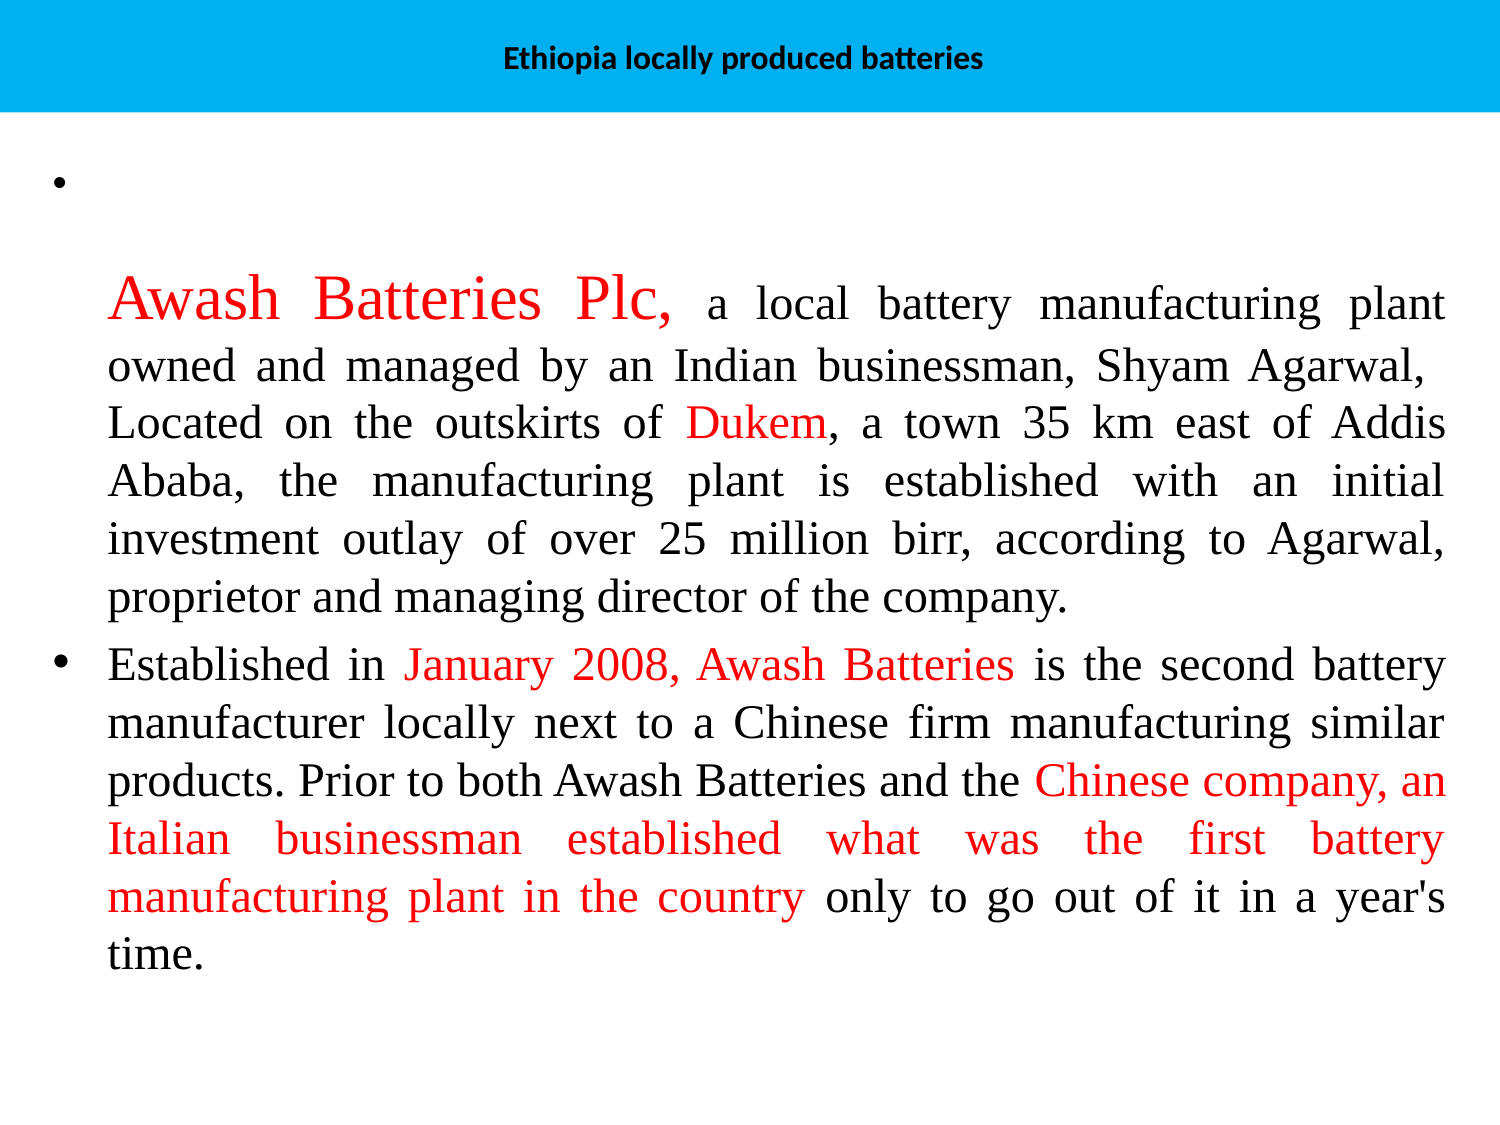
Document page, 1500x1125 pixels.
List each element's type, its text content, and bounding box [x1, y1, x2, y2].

title Ethiopia locally produced batteries [0, 0, 1500, 113]
list Awash Batteries Plc, a local battery manufacturing plant owned and managed by an Indian businessman, Shyam Agarwal, Located on the outskirts of Dukem, a town 35 km east of Addis Ababa, the manufacturing plant is established with an initial investment outlay of over 25 million birr, according to Agarwal, proprietor and managing director of the company. Established in January 2008, Awash Batteries is the second battery manufacturer locally next to a Chinese firm manufacturing similar products. Prior to both Awash Batteries and the Chinese company, an Italian businessman established what was the first battery manufacturing plant in the country only to go out of it in a year's time. [37, 149, 1463, 1005]
